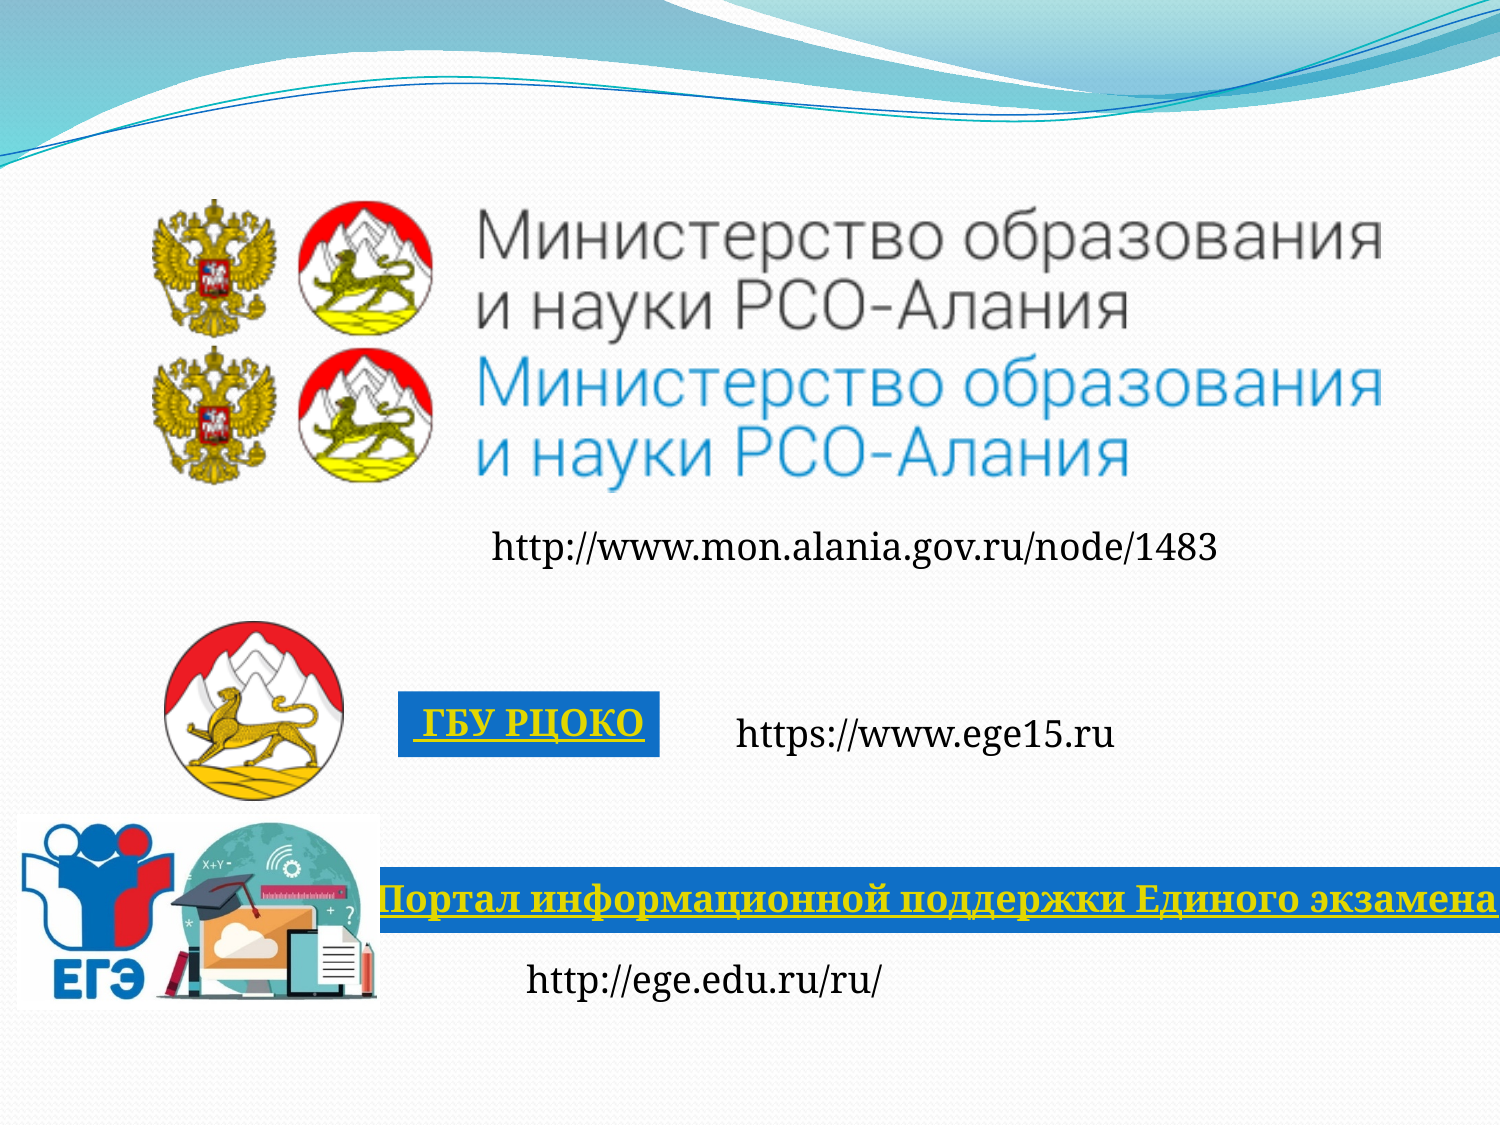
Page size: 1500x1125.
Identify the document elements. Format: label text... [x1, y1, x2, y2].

text_box Портал информационной поддержки Единого экзамена [387, 867, 1500, 933]
picture [163, 620, 344, 801]
picture [17, 814, 380, 1010]
text_box http://ege.edu.ru/ru/ [511, 949, 898, 1009]
text_box https://www.ege15.ru [721, 703, 1131, 763]
text_box ГБУ РЦОКО [398, 691, 660, 758]
text_box http://www.mon.alania.gov.ru/node/1483 [477, 515, 1234, 576]
picture [152, 198, 1381, 493]
